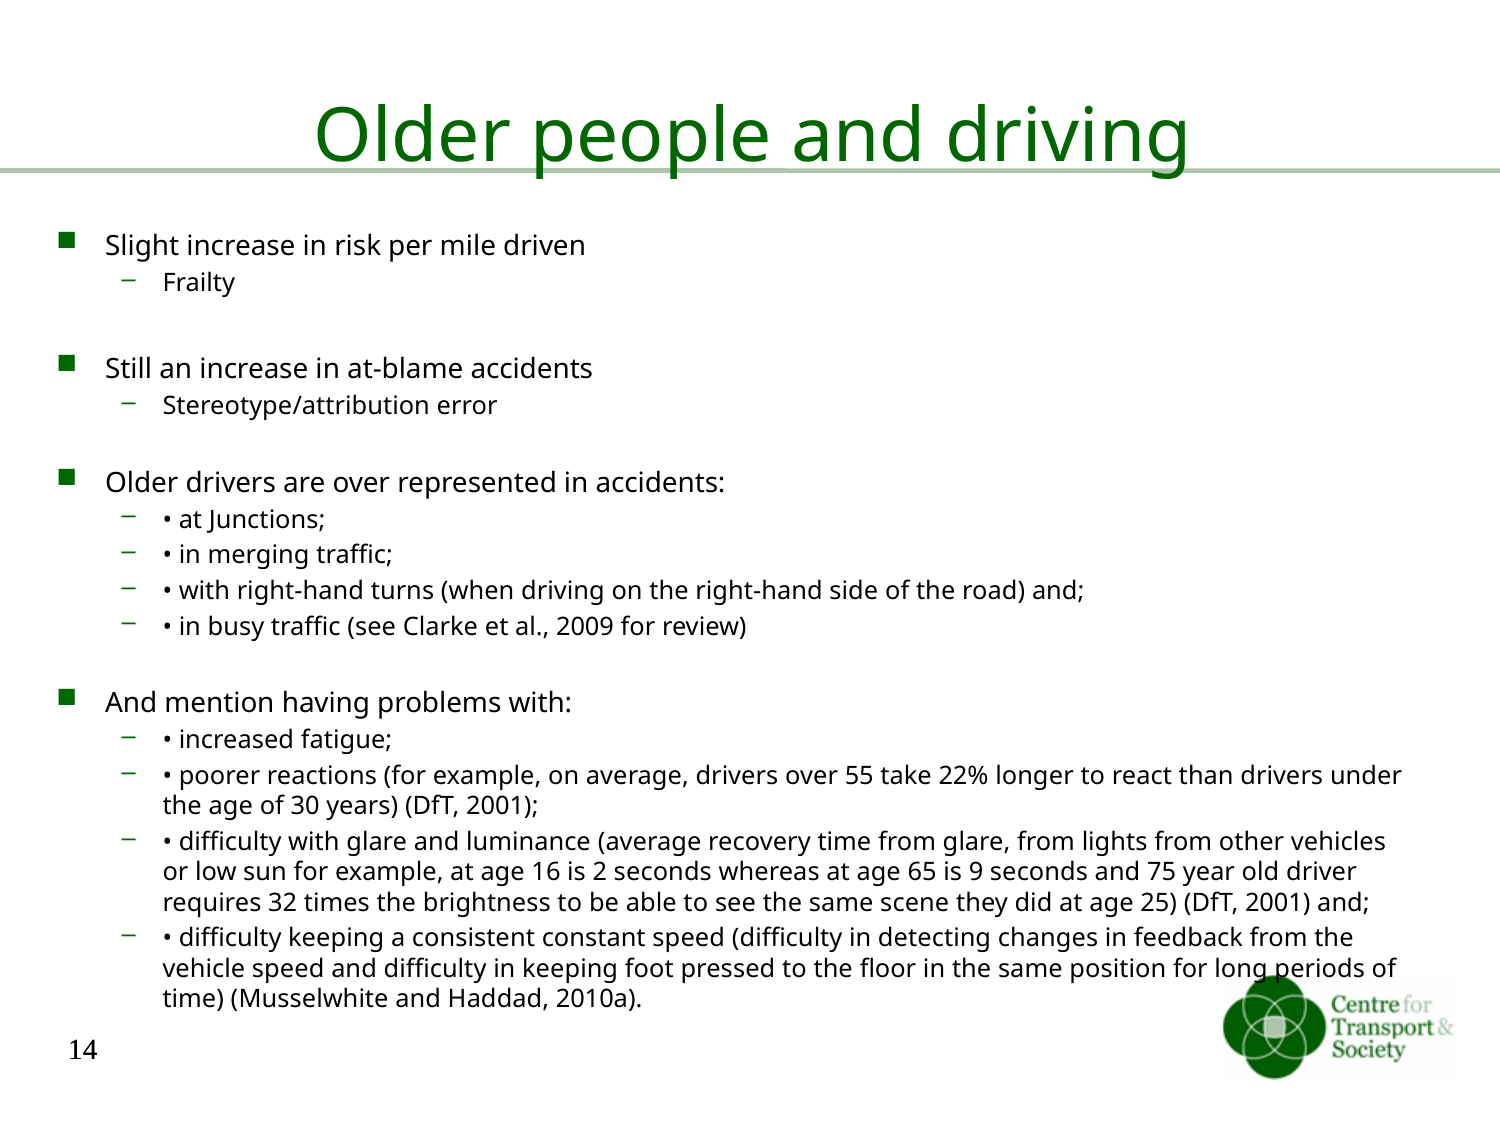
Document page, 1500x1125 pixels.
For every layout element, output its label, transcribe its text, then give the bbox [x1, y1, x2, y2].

picture [1222, 975, 1455, 1080]
title Older people and driving [115, 37, 1391, 219]
slide_number 14 [52, 1022, 366, 1099]
list Slight increase in risk per mile driven Frailty Still an increase in at-blame accidents Stereotype/attribution error Older drivers are over represented in accidents: • at Junctions; • in merging traffic; • with right-hand turns (when driving on the right-hand side of the road) and; • in busy traffic (see Clarke et al., 2009 for review) And mention having problems with: • increased fatigue; • poorer reactions (for example, on average, drivers over 55 take 22% longer to react than drivers under the age of 30 years) (DfT, 2001); • difficulty with glare and luminance (average recovery time from glare, from lights from other vehicles or low sun for example, at age 16 is 2 seconds whereas at age 65 is 9 seconds and 75 year old driver requires 32 times the brightness to be able to see the same scene they did at age 25) (DfT, 2001) and; • difficulty keeping a consistent constant speed (difficulty in detecting changes in feedback from the vehicle speed and difficulty in keeping foot pressed to the floor in the same position for long periods of time) (Musselwhite and Haddad, 2010a). [41, 219, 1436, 1036]
